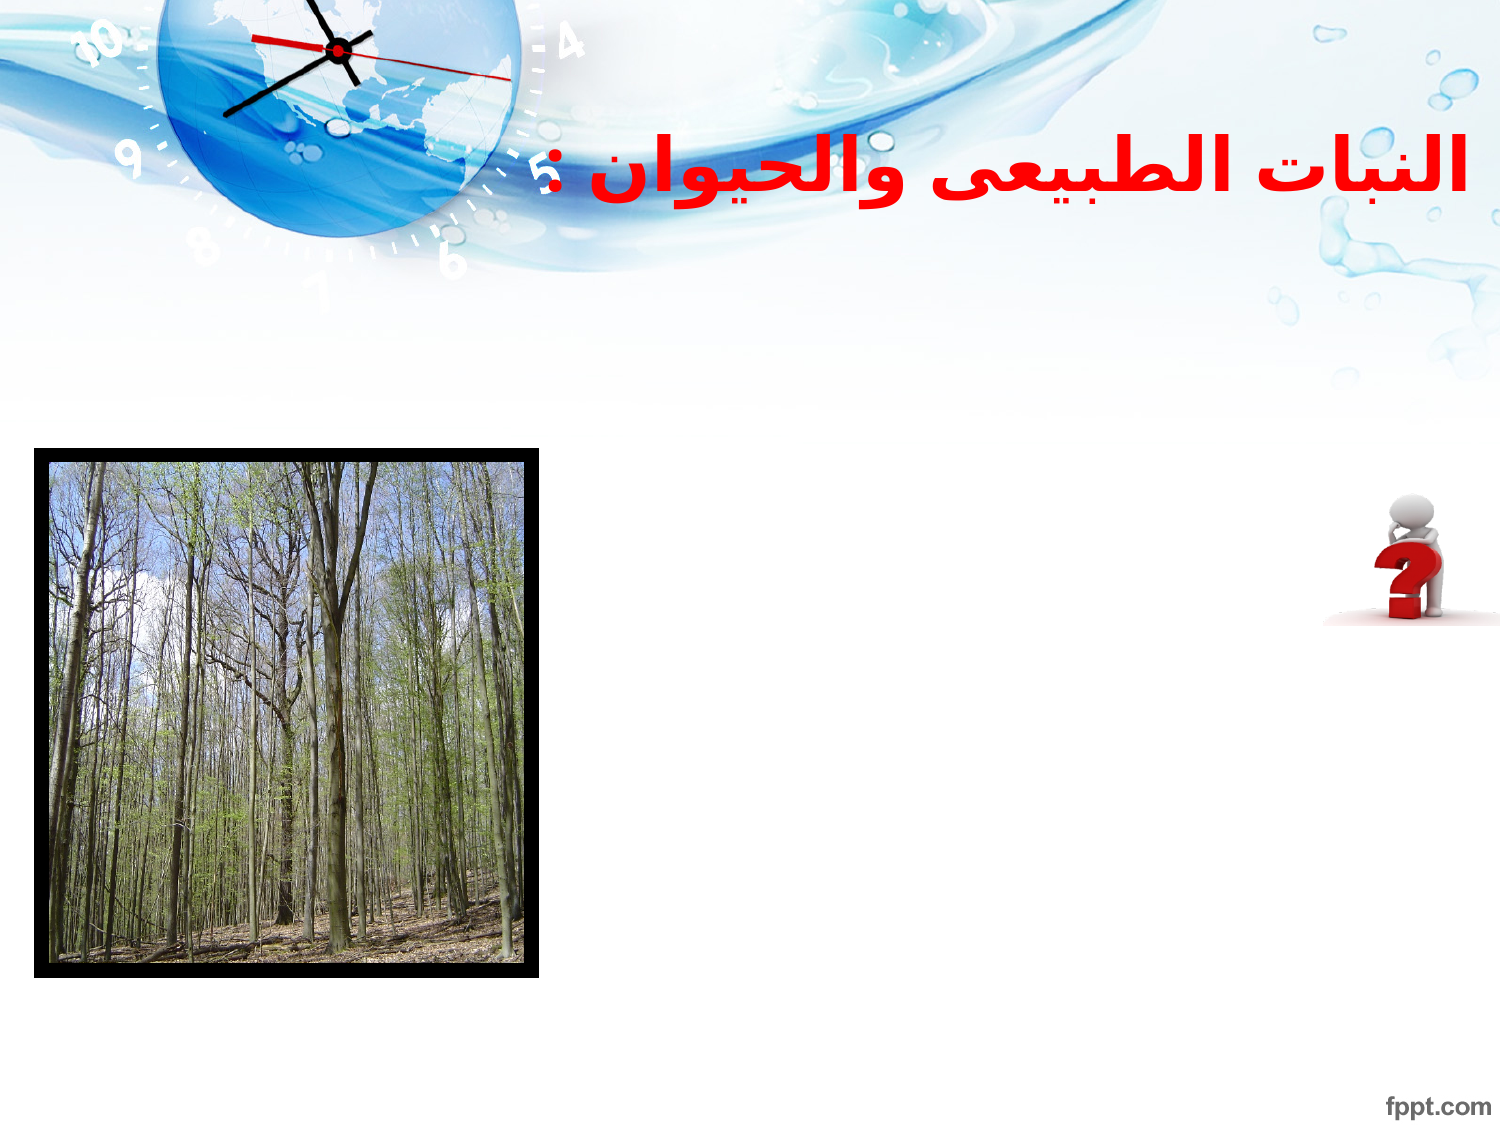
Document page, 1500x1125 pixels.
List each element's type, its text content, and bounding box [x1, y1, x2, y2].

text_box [524, 261, 1489, 1114]
title النبات الطبيعى والحيوان : [335, 99, 1489, 225]
picture [0, 0, 1500, 1125]
